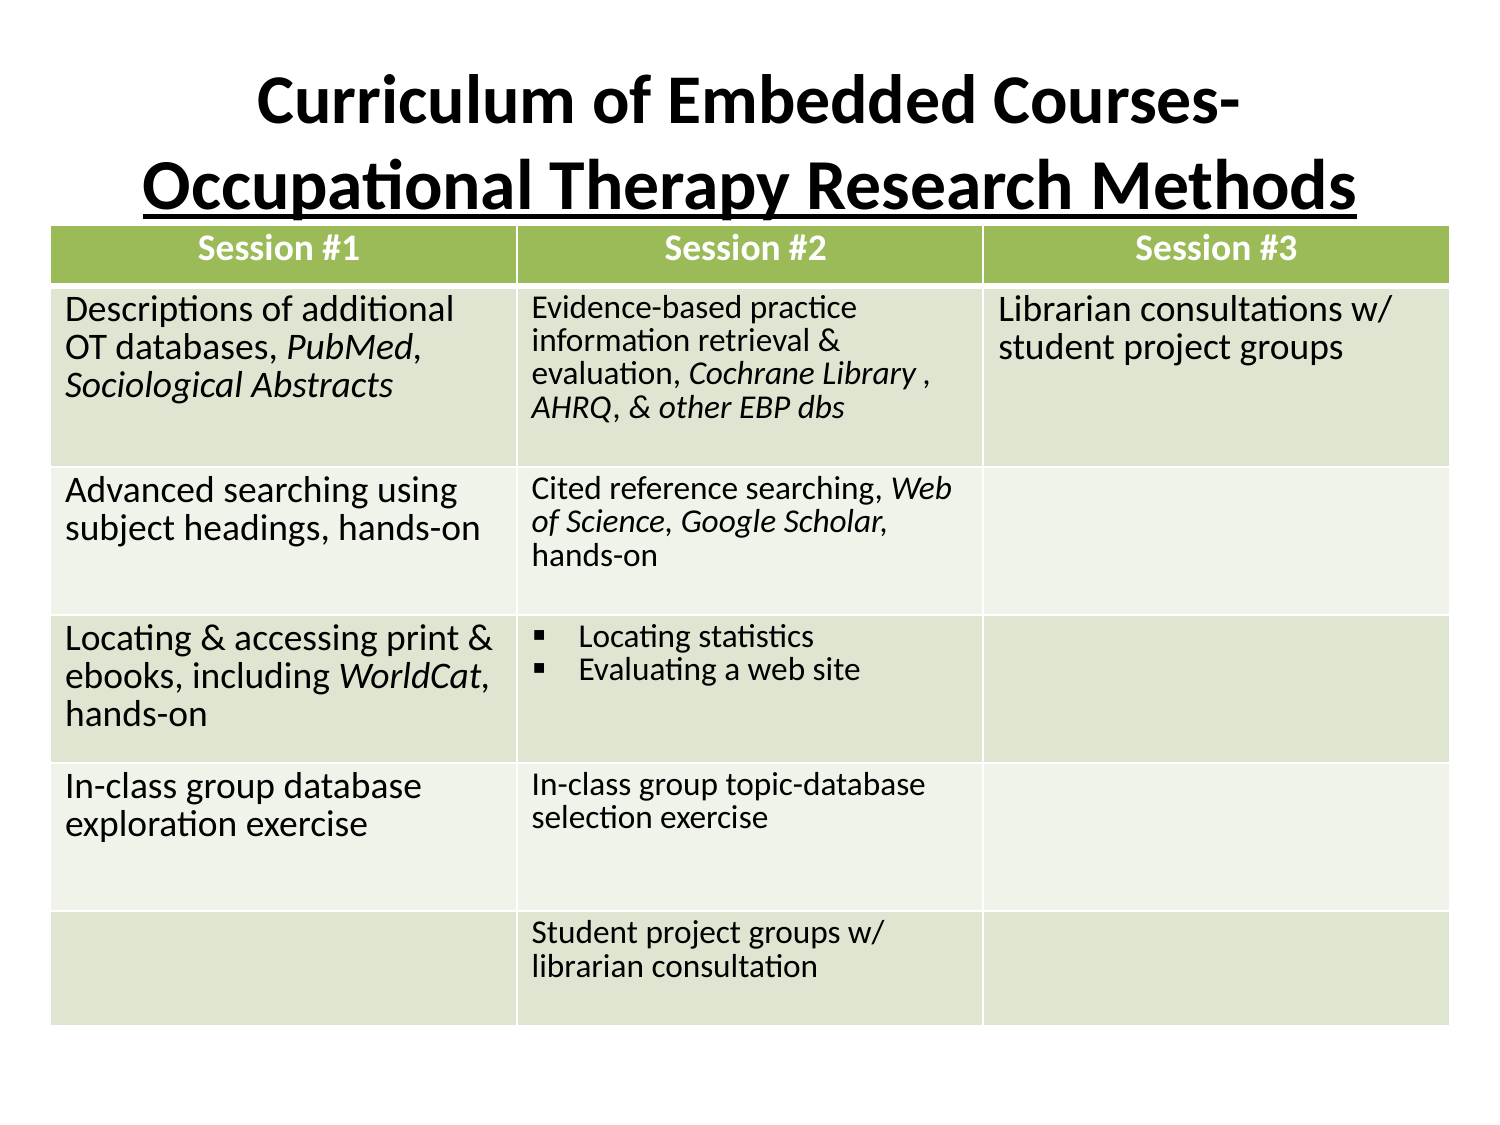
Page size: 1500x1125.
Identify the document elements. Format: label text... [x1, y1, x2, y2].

table_cell In-class group topic-database selection exercise [518, 764, 982, 910]
table_header Session #1 [51, 226, 516, 283]
table_cell [51, 912, 516, 1025]
table_cell Librarian consultations w/ student project groups [984, 289, 1449, 466]
table_cell [984, 468, 1449, 614]
title Curriculum of Embedded Courses- Occupational Therapy Research Methods [75, 45, 1425, 224]
table_cell Advanced searching using subject headings, hands-on [51, 468, 516, 614]
table_cell [984, 764, 1449, 910]
table_cell Evidence-based practice information retrieval & evaluation, Cochrane Library , AHRQ, & other EBP dbs [518, 289, 982, 466]
table_header Session #2 [518, 226, 982, 283]
table_cell Locating & accessing print & ebooks, including WorldCat, hands-on [51, 616, 516, 762]
table_cell Cited reference searching, Web of Science, Google Scholar, hands-on [518, 468, 982, 614]
table_cell In-class group database exploration exercise [51, 764, 516, 910]
table_cell [984, 912, 1449, 1025]
table_cell Descriptions of additional OT databases, PubMed, Sociological Abstracts [51, 289, 516, 466]
table_cell [984, 616, 1449, 762]
table_cell Locating statistics Evaluating a web site [518, 616, 982, 762]
table_header Session #3 [984, 226, 1449, 283]
table_cell Student project groups w/ librarian consultation [518, 912, 982, 1025]
